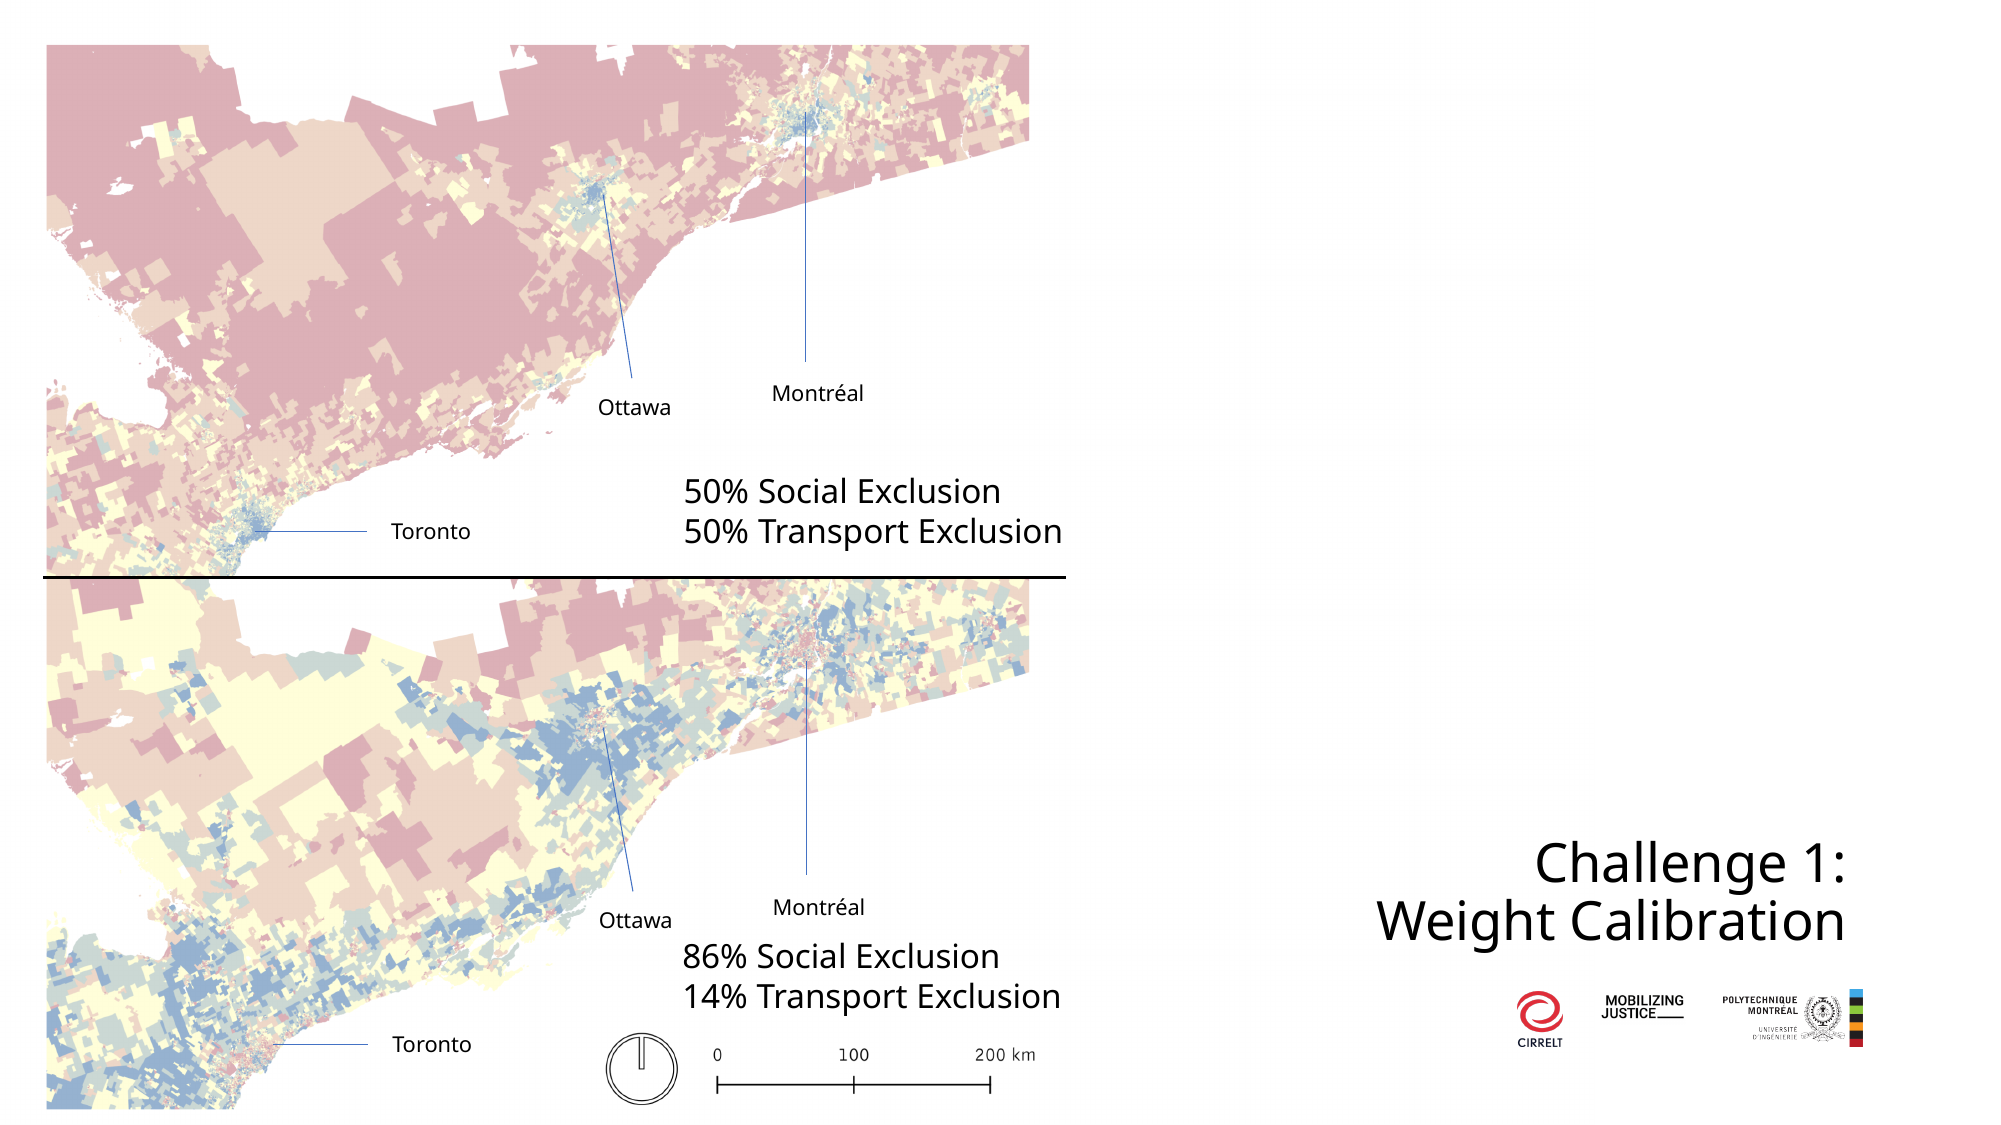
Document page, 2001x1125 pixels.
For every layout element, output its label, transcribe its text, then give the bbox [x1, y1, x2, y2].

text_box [603, 194, 632, 379]
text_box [1517, 989, 1863, 1047]
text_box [603, 727, 633, 892]
text_box Challenge 1: Weight Calibration [1595, 798, 1863, 989]
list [0, 0, 1595, 1125]
